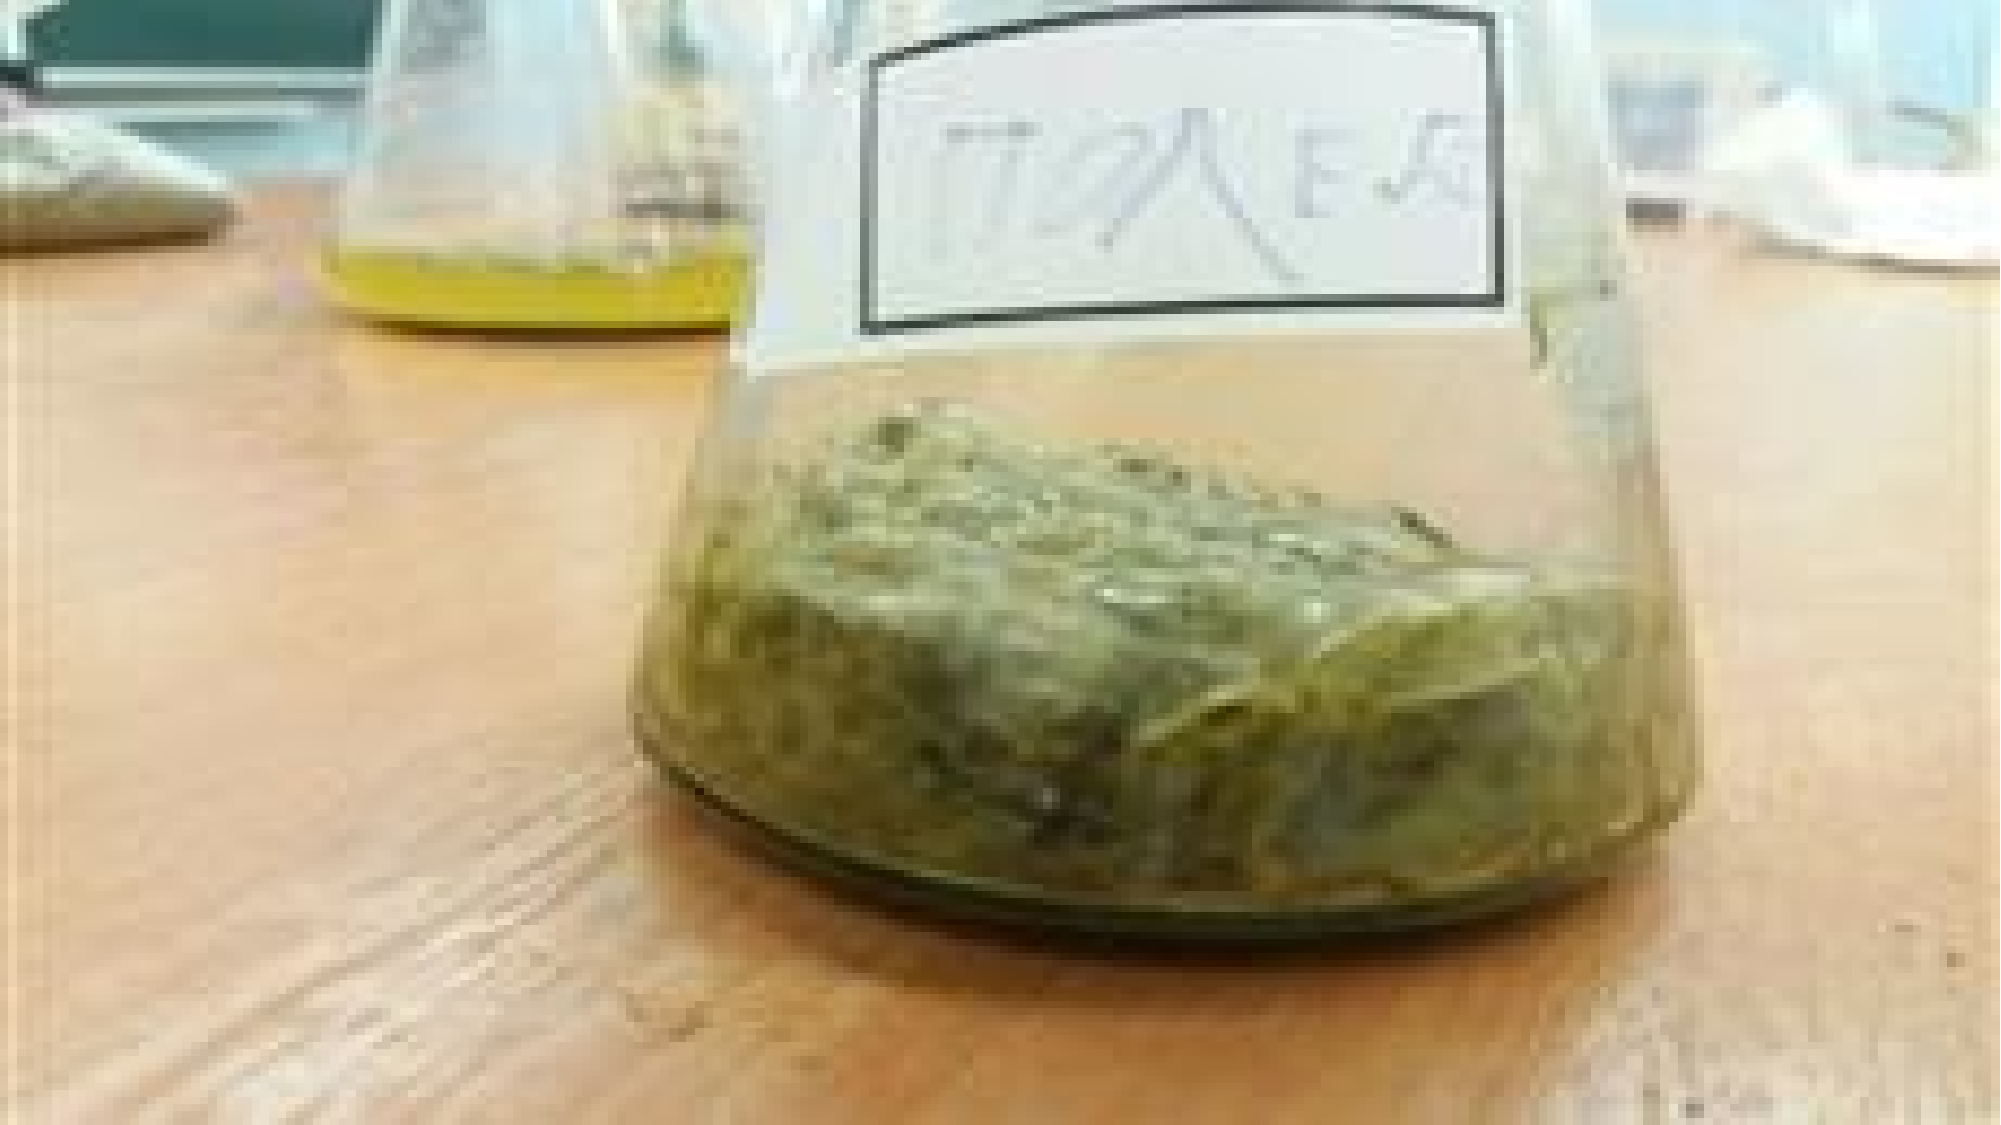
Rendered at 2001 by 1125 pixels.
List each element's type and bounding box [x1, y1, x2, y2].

list [0, 0, 2000, 1125]
